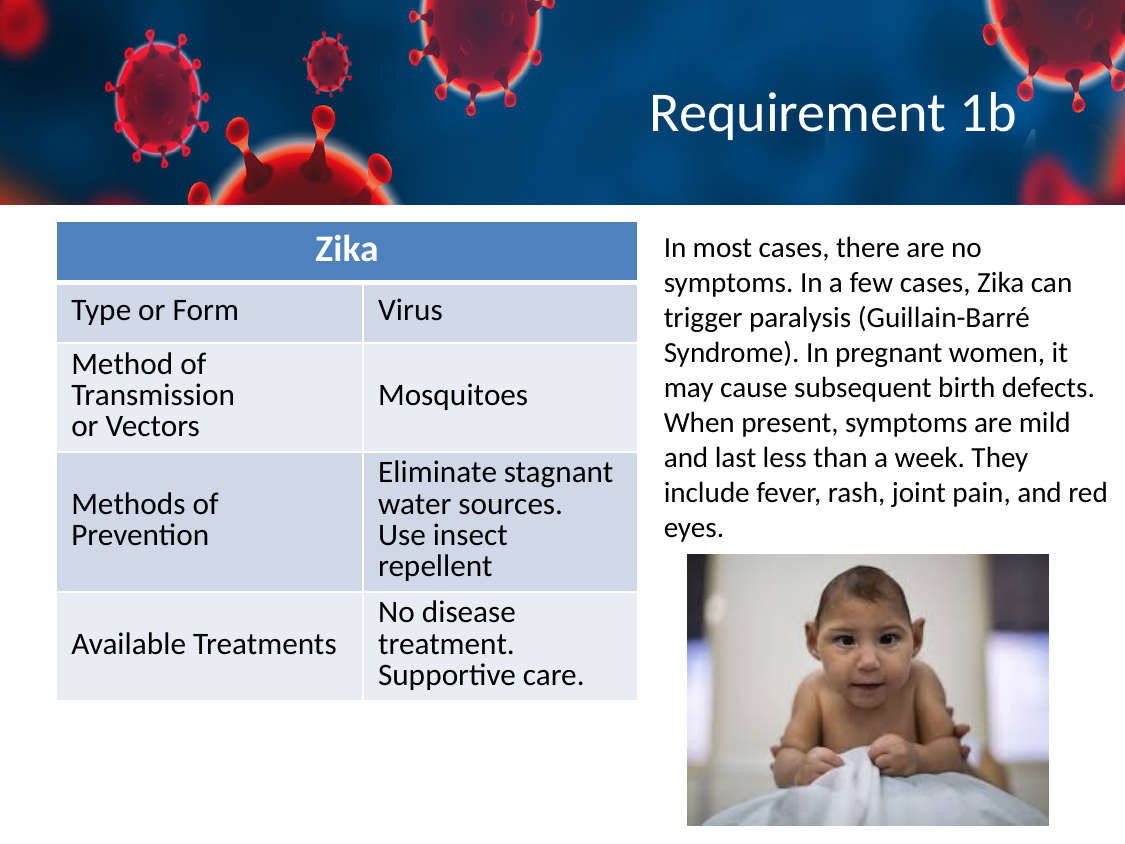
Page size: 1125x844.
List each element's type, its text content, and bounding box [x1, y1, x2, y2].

table_cell Eliminate stagnant water sources. Use insect repellent [364, 453, 637, 591]
table_cell Available Treatments [57, 593, 362, 700]
table_cell Method of Transmission or Vectors [57, 344, 362, 451]
table_header Zika [57, 222, 637, 280]
table_cell Virus [364, 285, 637, 342]
table_cell Mosquitoes [364, 344, 637, 451]
table_cell Type or Form [57, 285, 362, 342]
text_box In most cases, there are no symptoms. In a few cases, Zika can trigger paralysis (Guillain-Barré Syndrome). In pregnant women, it may cause subsequent birth defects. When present, symptoms are mild and last less than a week. They include fever, rash, joint pain, and red eyes. [649, 221, 1125, 551]
table_cell No disease treatment. Supportive care. [364, 593, 637, 700]
table_cell Methods of Prevention [57, 453, 362, 591]
title Requirement 1b [56, 46, 1033, 172]
picture [0, 0, 1125, 844]
